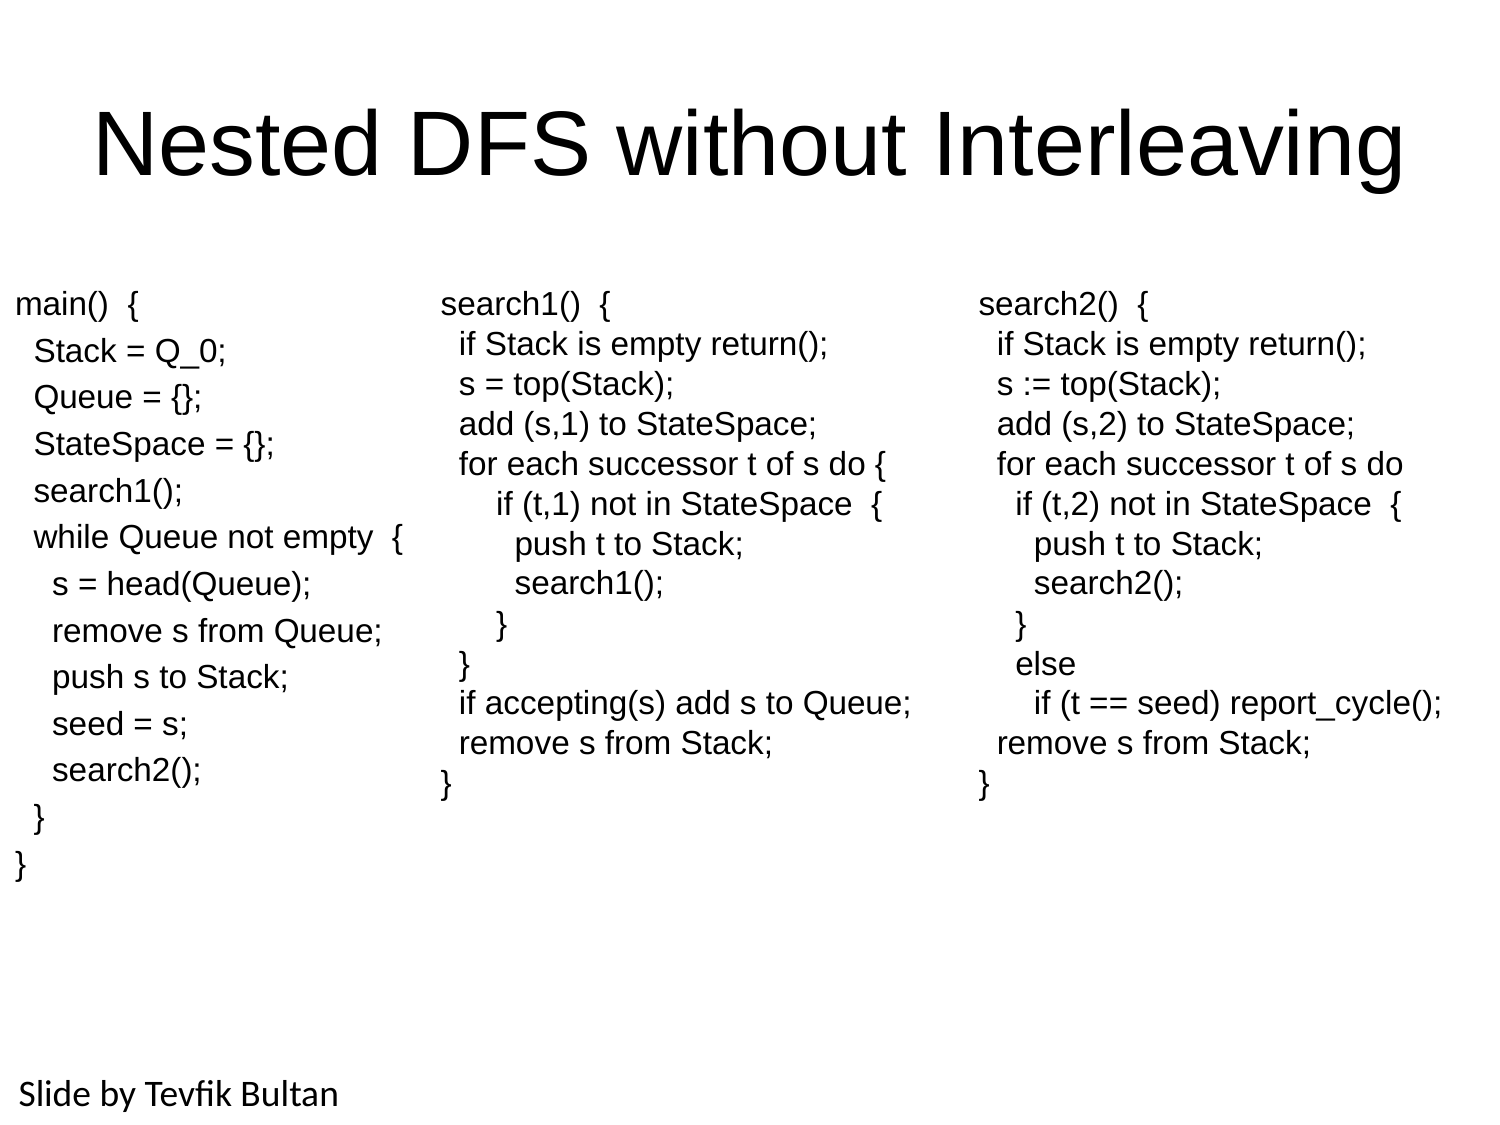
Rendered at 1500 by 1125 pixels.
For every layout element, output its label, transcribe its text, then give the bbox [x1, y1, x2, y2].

list main() { Stack = Q_0; Queue = {}; StateSpace = {}; search1(); while Queue not empty { s = head(Queue); remove s from Queue; push s to Stack; seed = s; search2(); } } [0, 275, 713, 1013]
title Nested DFS without Interleaving [75, 45, 1425, 233]
text_box Slide by Tevfik Bultan [3, 1061, 355, 1121]
text_box search1() { if Stack is empty return(); s = top(Stack); add (s,1) to StateSpace; for each successor t of s do { if (t,1) not in StateSpace { push t to Stack; search1(); } } if accepting(s) add s to Queue; remove s from Stack; } [425, 274, 928, 849]
text_box search2() { if Stack is empty return(); s := top(Stack); add (s,2) to StateSpace; for each successor t of s do if (t,2) not in StateSpace { push t to Stack; search2(); } else if (t == seed) report_cycle(); remove s from Stack; } [963, 274, 1458, 849]
